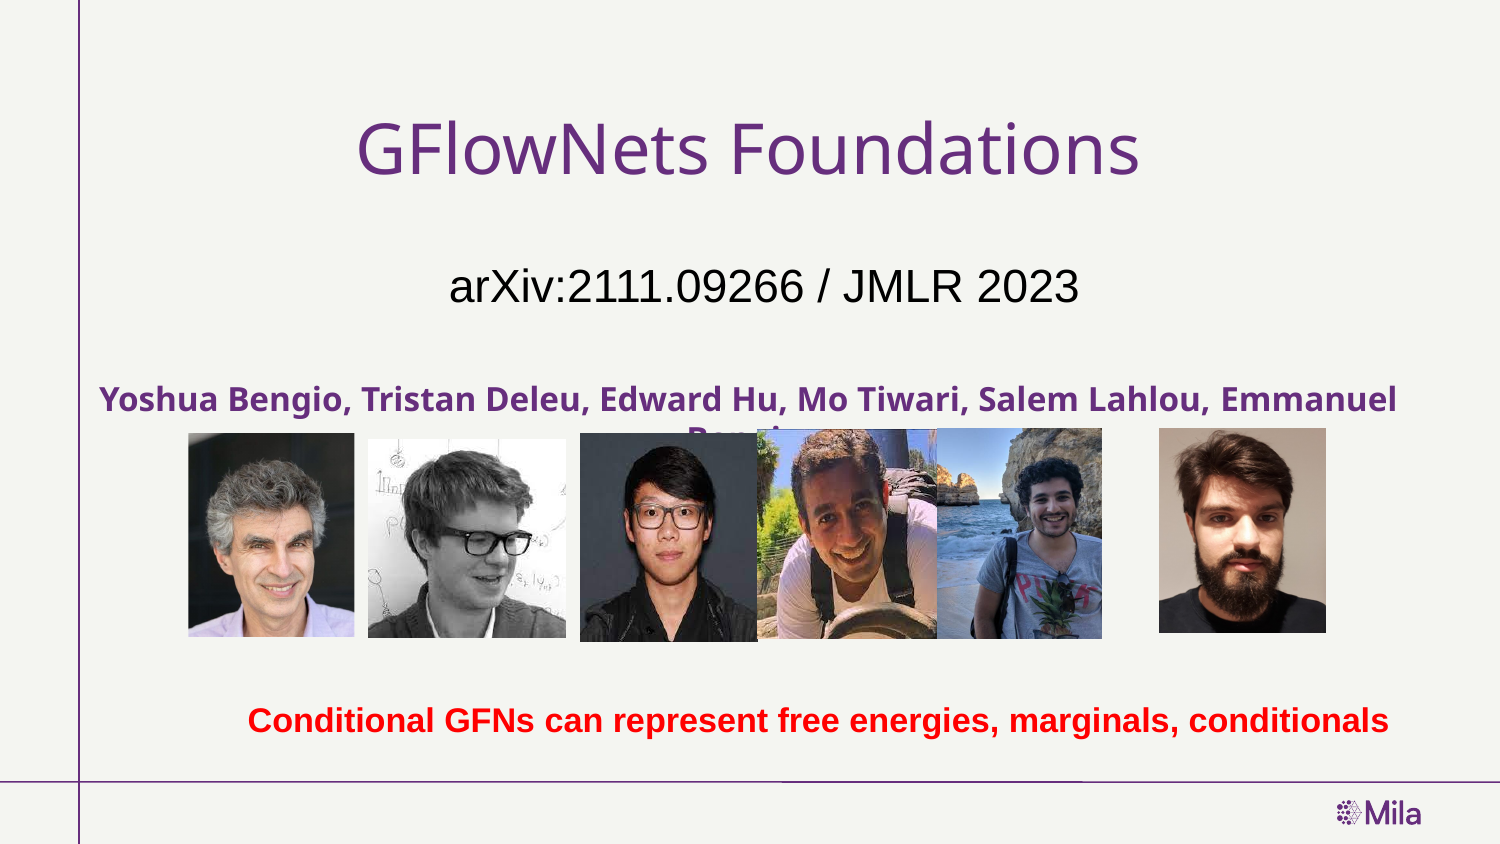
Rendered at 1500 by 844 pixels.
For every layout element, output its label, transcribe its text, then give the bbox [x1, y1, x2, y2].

text_box arXiv:2111.09266 / JMLR 2023 [434, 248, 1095, 319]
title GFlowNets Foundations [137, 46, 1360, 206]
picture [188, 432, 355, 637]
text_box Conditional GFNs can represent free energies, marginals, conditionals [232, 690, 1405, 747]
picture [367, 439, 566, 638]
subtitle Yoshua Bengio, Tristan Deleu, Edward Hu, Mo Tiwari, Salem Lahlou, Emmanuel Bengio [49, 363, 1448, 494]
picture [580, 427, 1103, 642]
picture [1159, 427, 1326, 633]
